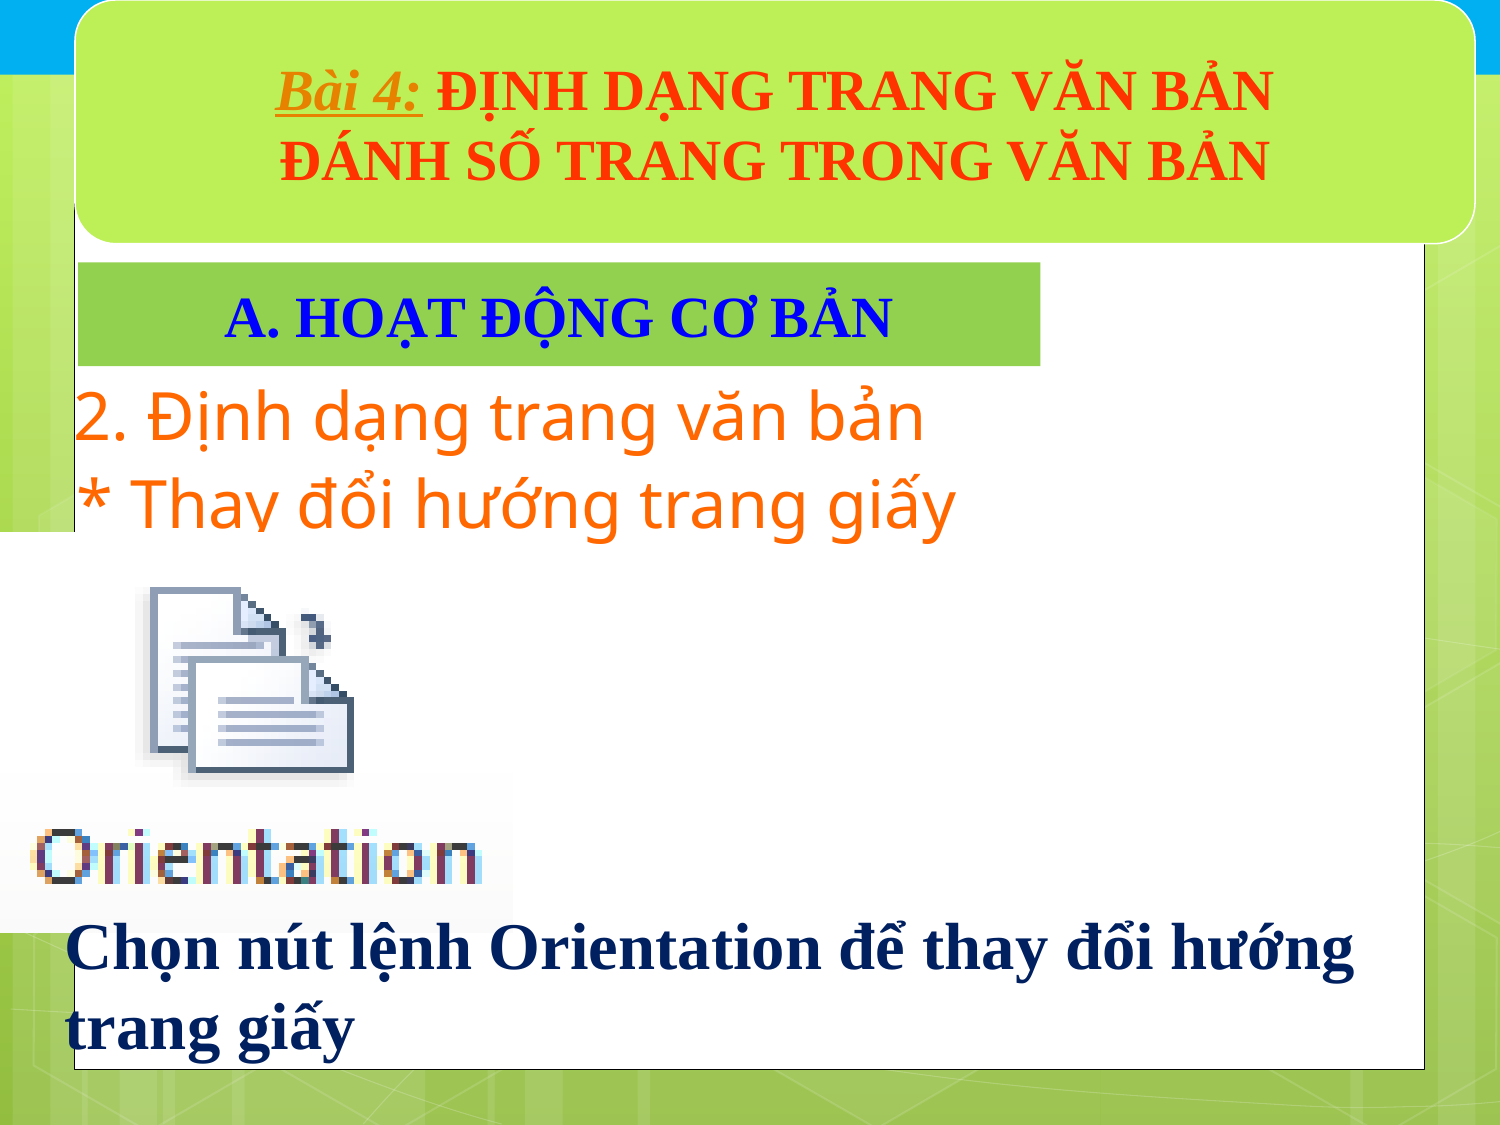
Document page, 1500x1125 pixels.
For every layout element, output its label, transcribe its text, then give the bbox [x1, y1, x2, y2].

text_box 2. Định dạng trang văn bản [58, 366, 943, 462]
text_box * Thay đổi hướng trang giấy [61, 454, 972, 550]
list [0, 532, 513, 933]
text_box A. HOẠT ĐỘNG CƠ BẢN [78, 262, 1041, 367]
text_box Bài 4: ĐỊNH DẠNG TRANG VĂN BẢN ĐÁNH SỐ TRANG TRONG VĂN BẢN [75, 0, 1476, 244]
text_box Chọn nút lệnh Orientation để thay đổi hướng trang giấy [50, 895, 1450, 1070]
